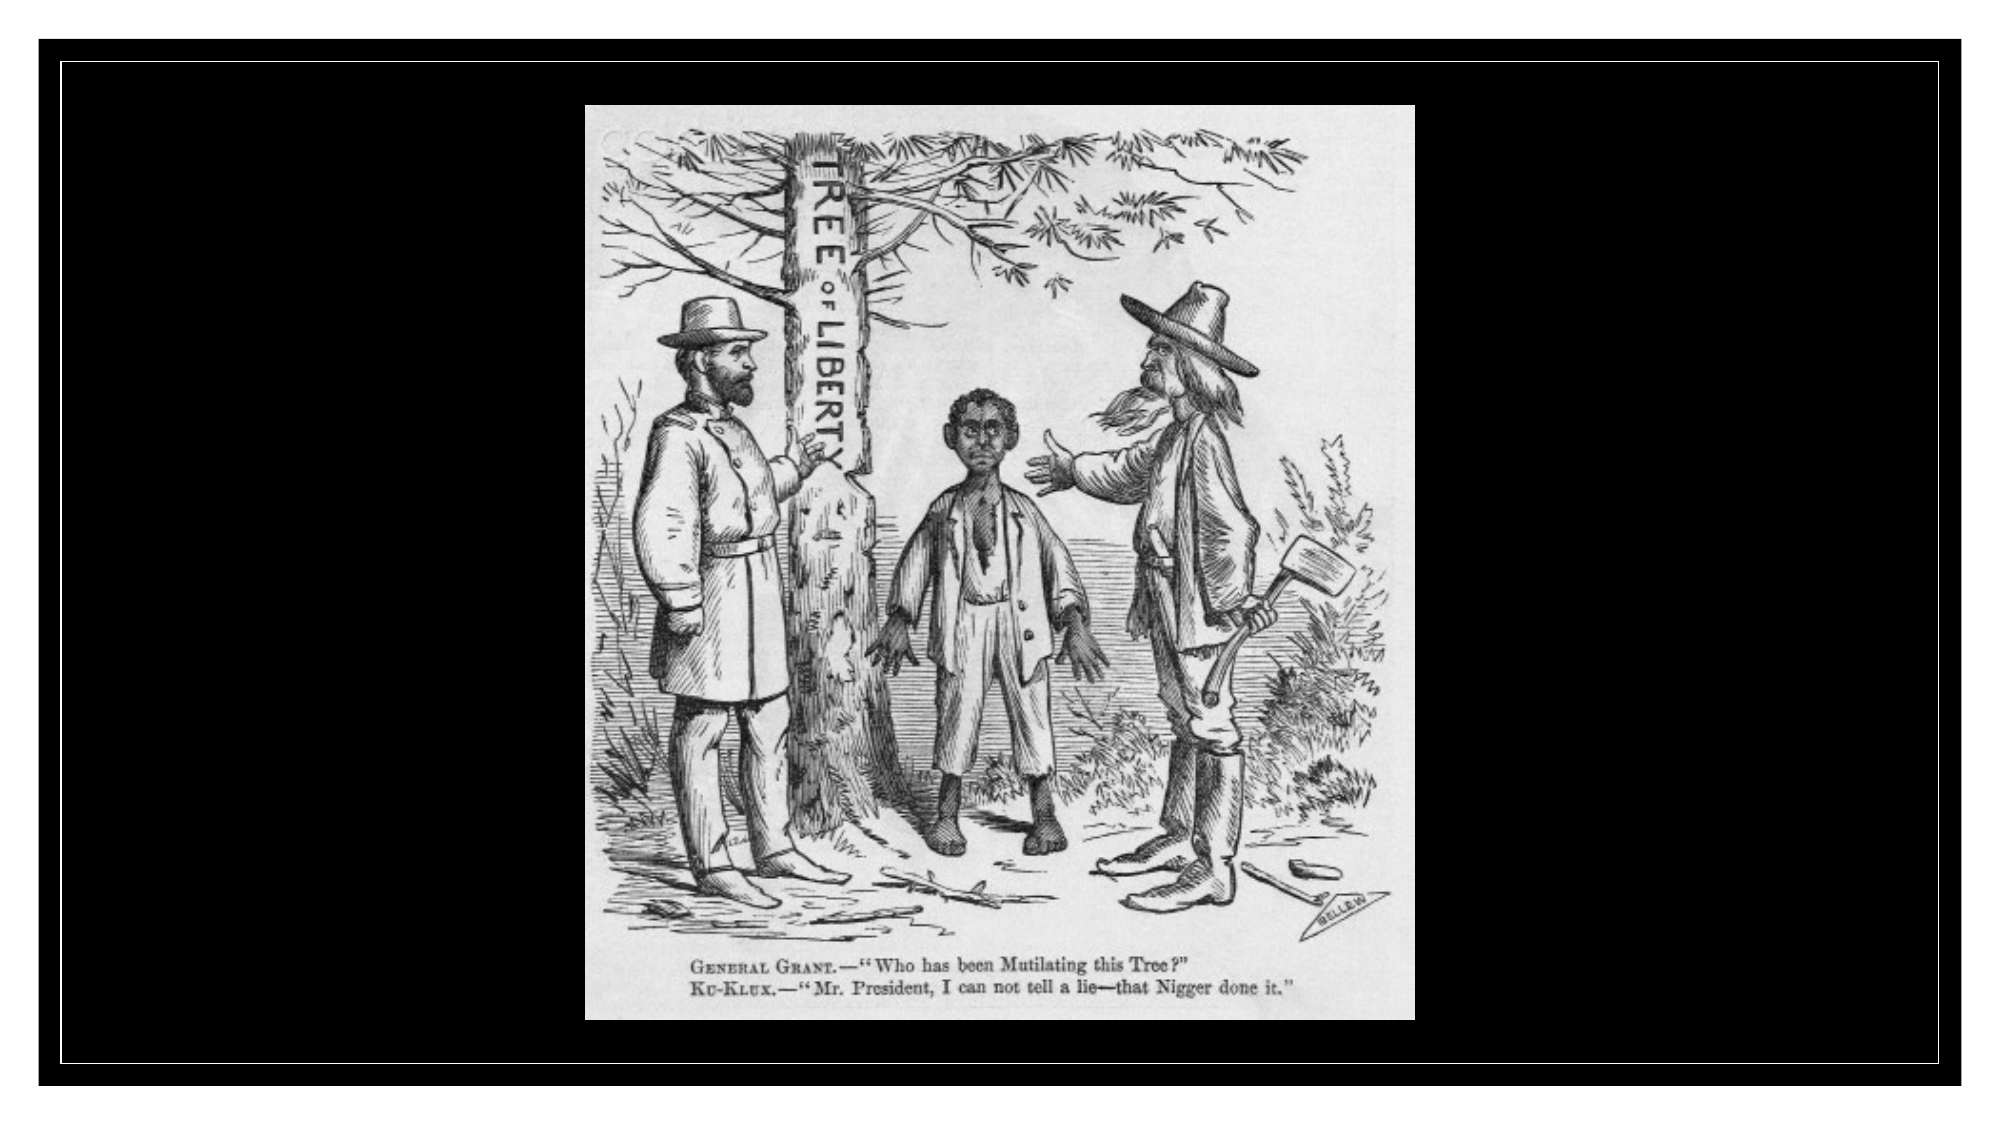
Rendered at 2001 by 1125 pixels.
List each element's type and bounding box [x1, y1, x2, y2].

text_box [38, 38, 1962, 1086]
text_box [61, 61, 1939, 1064]
list [585, 105, 1415, 1020]
text_box [0, 0, 2000, 1125]
